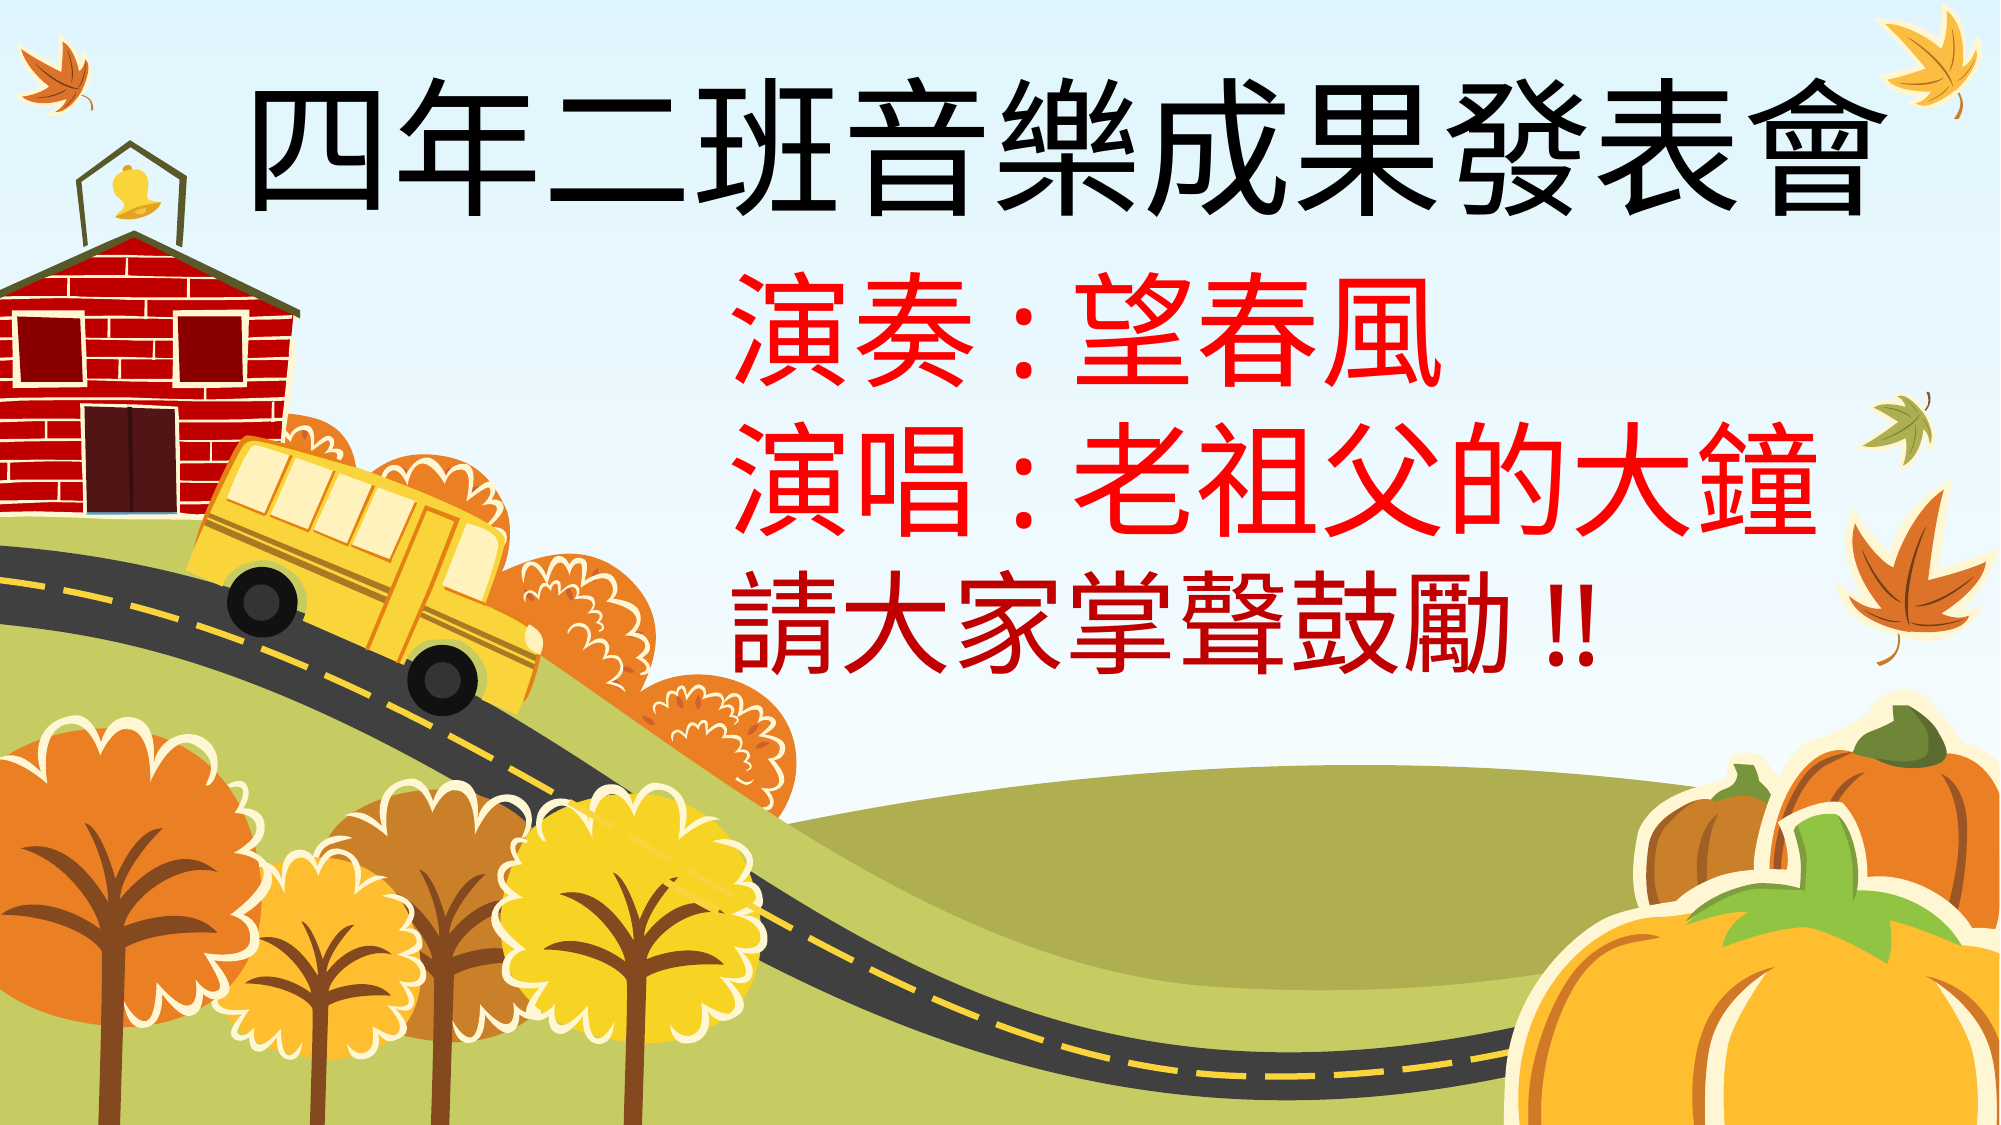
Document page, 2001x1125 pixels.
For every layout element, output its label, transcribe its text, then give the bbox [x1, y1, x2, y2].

subtitle 演奏:望春風 演唱:老祖父的大鐘 請大家掌聲鼓勵!! [712, 244, 2000, 536]
title 四年二班音樂成果發表會 [227, 39, 1909, 245]
